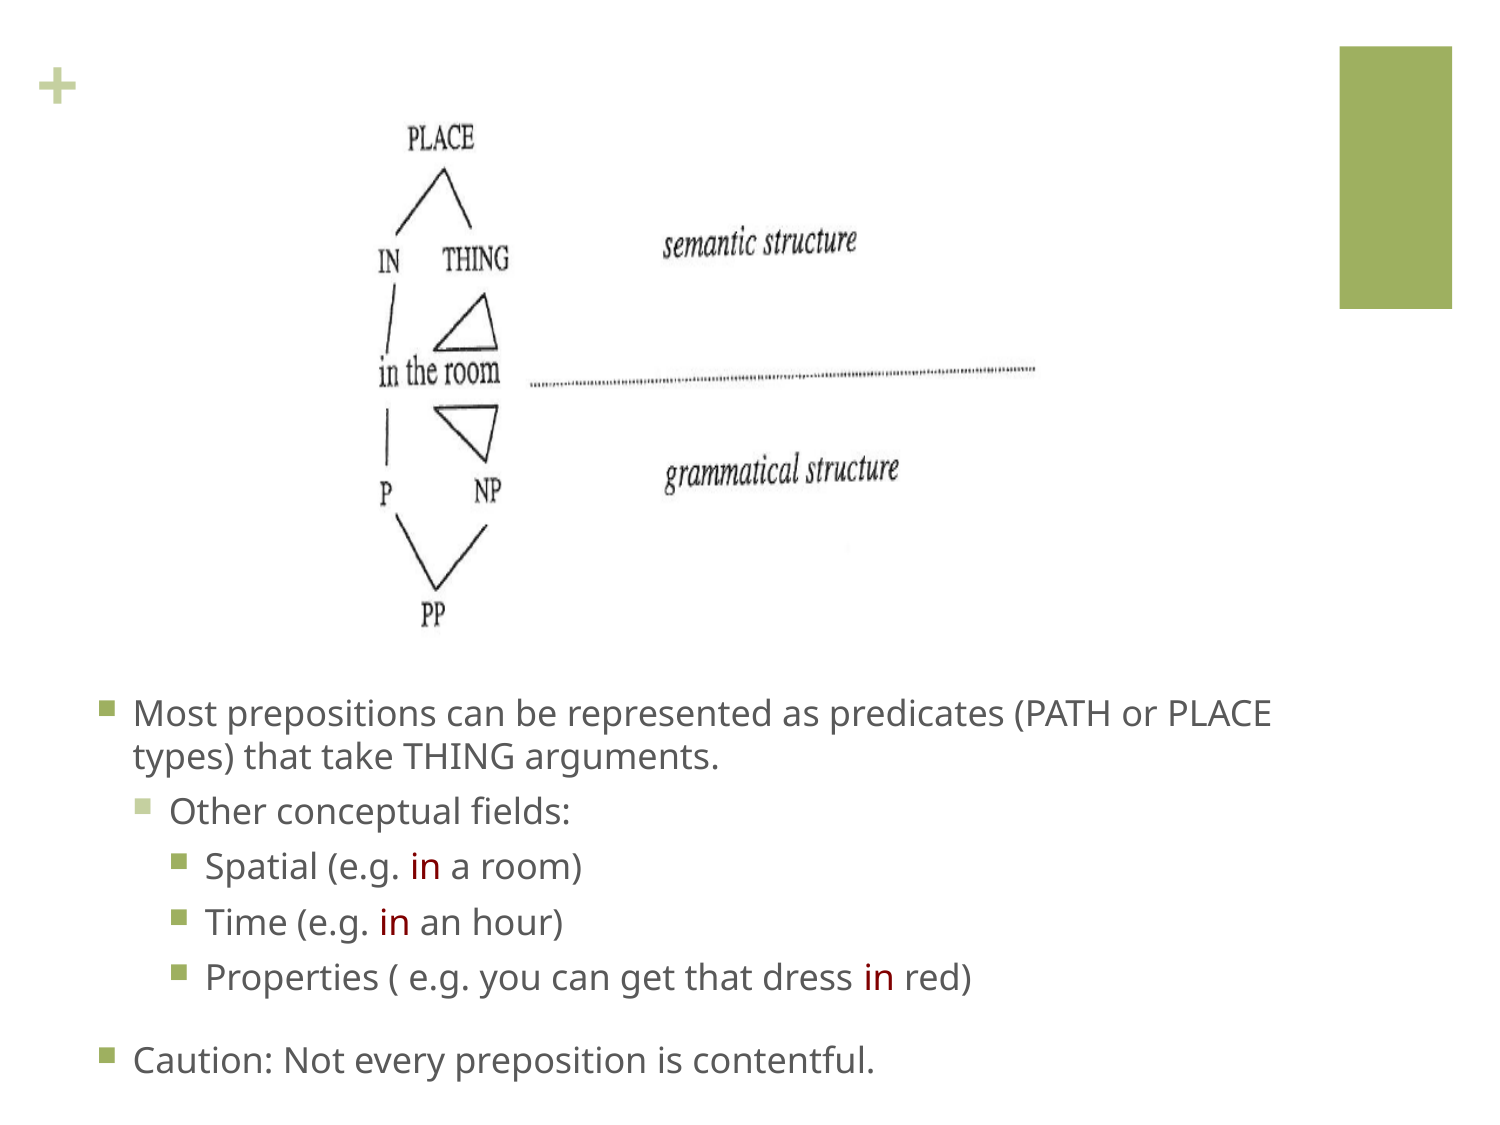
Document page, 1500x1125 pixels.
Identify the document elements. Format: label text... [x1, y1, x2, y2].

list Most prepositions can be represented as predicates (PATH or PLACE types) that take THING arguments. Other conceptual fields: Spatial (e.g. in a room) Time (e.g. in an hour) Properties ( e.g. you can get that dress in red) Caution: Not every preposition is contentful. [81, 683, 1324, 1089]
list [81, 107, 1324, 649]
